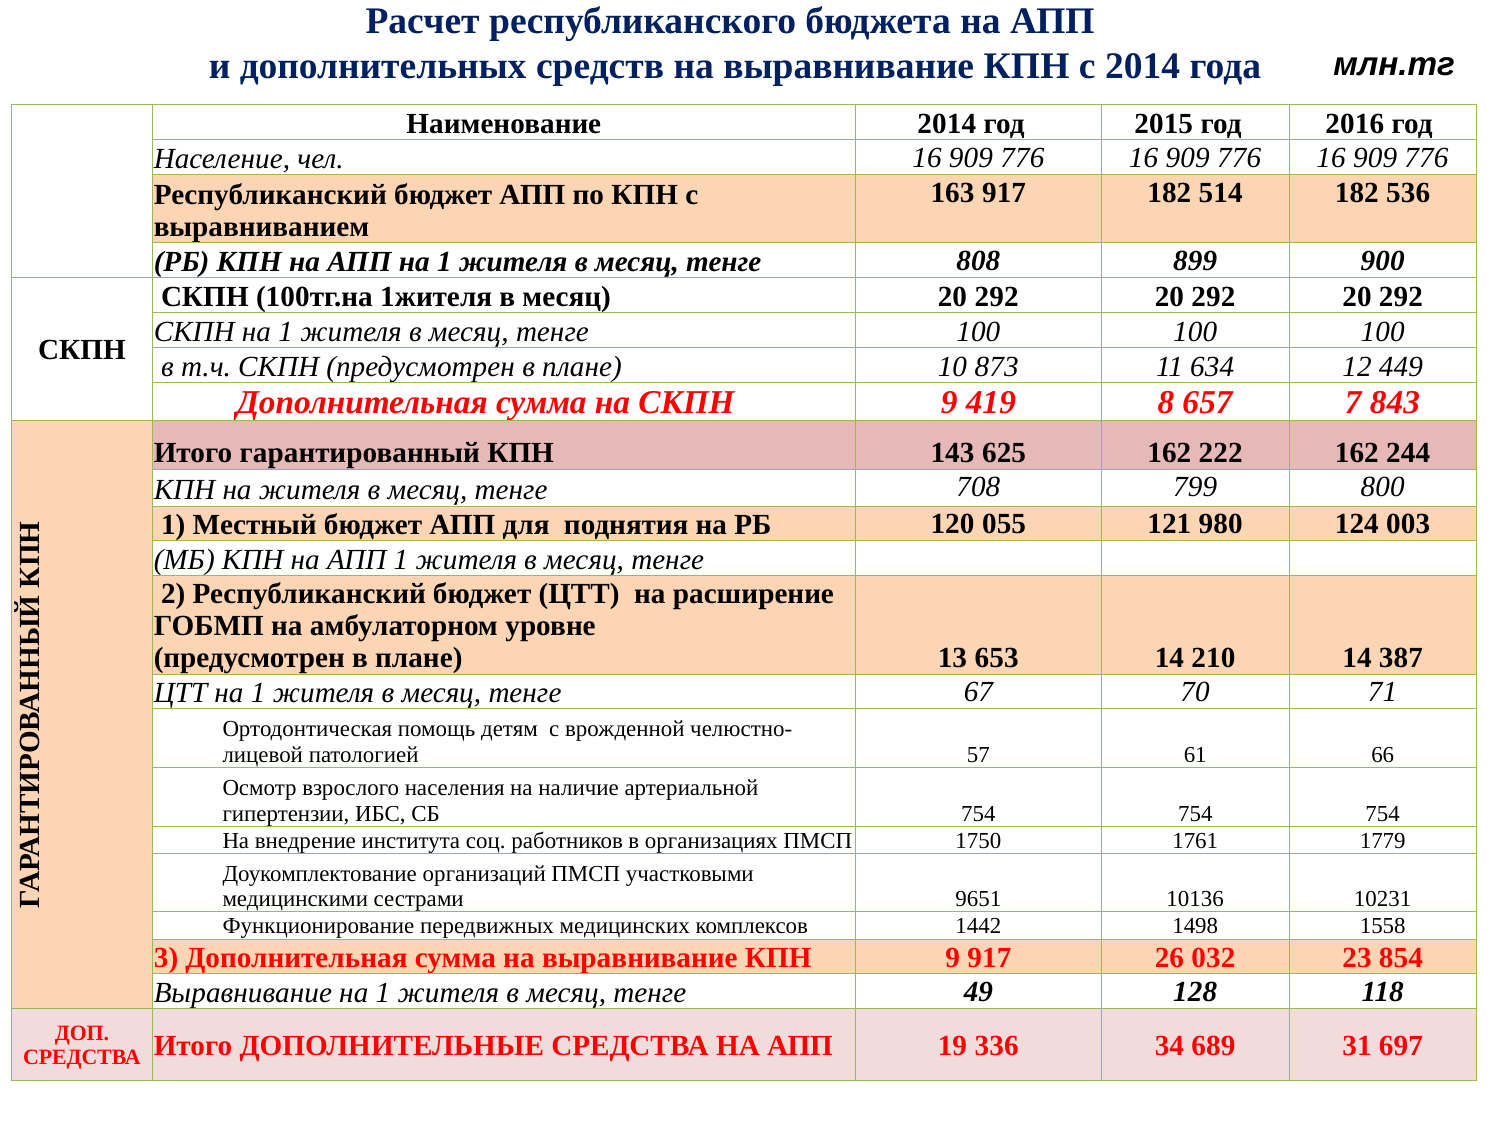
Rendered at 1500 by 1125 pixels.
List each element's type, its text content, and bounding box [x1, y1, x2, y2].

table_cell 754 [1102, 768, 1289, 826]
table_cell 182 514 [1102, 175, 1289, 242]
table_cell 9 419 [856, 383, 1101, 420]
table_cell Доукомплектование организаций ПМСП участковыми медицинскими сестрами [153, 854, 855, 911]
table_cell 61 [1102, 709, 1289, 767]
table_cell 31 697 [1290, 1009, 1476, 1080]
table_cell Выравнивание на 1 жителя в месяц, тенге [153, 974, 855, 1008]
table_cell 49 [856, 974, 1101, 1008]
table_cell 10231 [1290, 854, 1476, 911]
table_cell 800 [1290, 470, 1476, 506]
table_cell (РБ) КПН на АПП на 1 жителя в месяц, тенге [153, 243, 855, 277]
table_cell СКПН на 1 жителя в месяц, тенге [153, 313, 855, 347]
table_header 2016 год [1290, 105, 1476, 139]
table_cell 163 917 [856, 175, 1101, 242]
table_cell 16 909 776 [856, 140, 1101, 174]
table_cell Дополнительная сумма на СКПН [153, 383, 855, 420]
table_cell 57 [856, 709, 1101, 767]
table_cell ГАРАНТИРОВАННЫЙ КПН [12, 421, 152, 1008]
table_cell На внедрение института соц. работников в организациях ПМСП [153, 827, 855, 853]
table_cell 70 [1102, 675, 1289, 708]
table_cell Ортодонтическая помощь детям с врожденной челюстно-лицевой патологией [153, 709, 855, 767]
table_cell 120 055 [856, 507, 1101, 540]
table_cell 10136 [1102, 854, 1289, 911]
table_cell СКПН (100тг.на 1жителя в месяц) [153, 278, 855, 312]
table_cell 182 536 [1290, 175, 1476, 242]
table_cell 124 003 [1290, 507, 1476, 540]
table_cell 67 [856, 675, 1101, 708]
table_cell (МБ) КПН на АПП 1 жителя в месяц, тенге [153, 541, 855, 575]
table_cell 16 909 776 [1102, 140, 1289, 174]
table_header 2015 год [1102, 105, 1289, 139]
table_header [12, 105, 152, 277]
table_cell 10 873 [856, 348, 1101, 382]
table_cell 1442 [856, 912, 1101, 939]
table_cell 7 843 [1290, 383, 1476, 420]
table_header Наименование [153, 105, 855, 139]
table_cell 100 [1102, 313, 1289, 347]
table_cell 20 292 [856, 278, 1101, 312]
table_cell 1) Местный бюджет АПП для поднятия на РБ [153, 507, 855, 540]
table_cell 13 653 [856, 576, 1101, 674]
table_header 2014 год [856, 105, 1101, 139]
table_cell 808 [856, 243, 1101, 277]
table_cell 71 [1290, 675, 1476, 708]
table_cell 162 222 [1102, 421, 1289, 469]
table_cell 754 [1290, 768, 1476, 826]
table_cell 8 657 [1102, 383, 1289, 420]
table_cell 19 336 [856, 1009, 1101, 1080]
table_cell 14 387 [1290, 576, 1476, 674]
table_cell 899 [1102, 243, 1289, 277]
text_box Расчет республиканского бюджета на АПП и дополнительных средств на выравнивание КПН с 2014 года [0, 0, 1471, 93]
table_cell 100 [1290, 313, 1476, 347]
table_cell 20 292 [1102, 278, 1289, 312]
table_cell 16 909 776 [1290, 140, 1476, 174]
table_cell Итого гарантированный КПН [153, 421, 855, 469]
table_cell в т.ч. СКПН (предусмотрен в плане) [153, 348, 855, 382]
table_cell [1102, 541, 1289, 575]
table_cell 1750 [856, 827, 1101, 853]
table_cell 128 [1102, 974, 1289, 1008]
table_cell КПН на жителя в месяц, тенге [153, 470, 855, 506]
table_cell 1761 [1102, 827, 1289, 853]
table_cell 708 [856, 470, 1101, 506]
table_cell 162 244 [1290, 421, 1476, 469]
table_cell 100 [856, 313, 1101, 347]
table_cell 754 [856, 768, 1101, 826]
table_cell ЦТТ на 1 жителя в месяц, тенге [153, 675, 855, 708]
text_box млн.тг [1318, 35, 1470, 90]
table_cell 14 210 [1102, 576, 1289, 674]
table_cell 1779 [1290, 827, 1476, 853]
table_cell 34 689 [1102, 1009, 1289, 1080]
table_cell 3) Дополнительная сумма на выравнивание КПН [153, 940, 855, 973]
table_cell 26 032 [1102, 940, 1289, 973]
table_cell 9 917 [856, 940, 1101, 973]
table_cell ДОП. СРЕДСТВА [12, 1009, 152, 1080]
table_cell 11 634 [1102, 348, 1289, 382]
table_cell 2) Республиканский бюджет (ЦТТ) на расширение ГОБМП на амбулаторном уровне (предусмотрен в плане) [153, 576, 855, 674]
table_cell 12 449 [1290, 348, 1476, 382]
table_cell Республиканский бюджет АПП по КПН с выравниванием [153, 175, 855, 242]
table_cell [856, 541, 1101, 575]
table_cell Итого ДОПОЛНИТЕЛЬНЫЕ СРЕДСТВА НА АПП [153, 1009, 855, 1080]
table_cell 1498 [1102, 912, 1289, 939]
table_cell 799 [1102, 470, 1289, 506]
table_cell 118 [1290, 974, 1476, 1008]
table_cell Осмотр взрослого населения на наличие артериальной гипертензии, ИБС, СБ [153, 768, 855, 826]
table_cell Население, чел. [153, 140, 855, 174]
table_cell 121 980 [1102, 507, 1289, 540]
table_cell СКПН [12, 278, 152, 420]
table_cell [1290, 541, 1476, 575]
table_cell 900 [1290, 243, 1476, 277]
table_cell Функционирование передвижных медицинских комплексов [153, 912, 855, 939]
table_cell 1558 [1290, 912, 1476, 939]
table_cell 143 625 [856, 421, 1101, 469]
table_cell 20 292 [1290, 278, 1476, 312]
table_cell 66 [1290, 709, 1476, 767]
table_cell 23 854 [1290, 940, 1476, 973]
table_cell 9651 [856, 854, 1101, 911]
